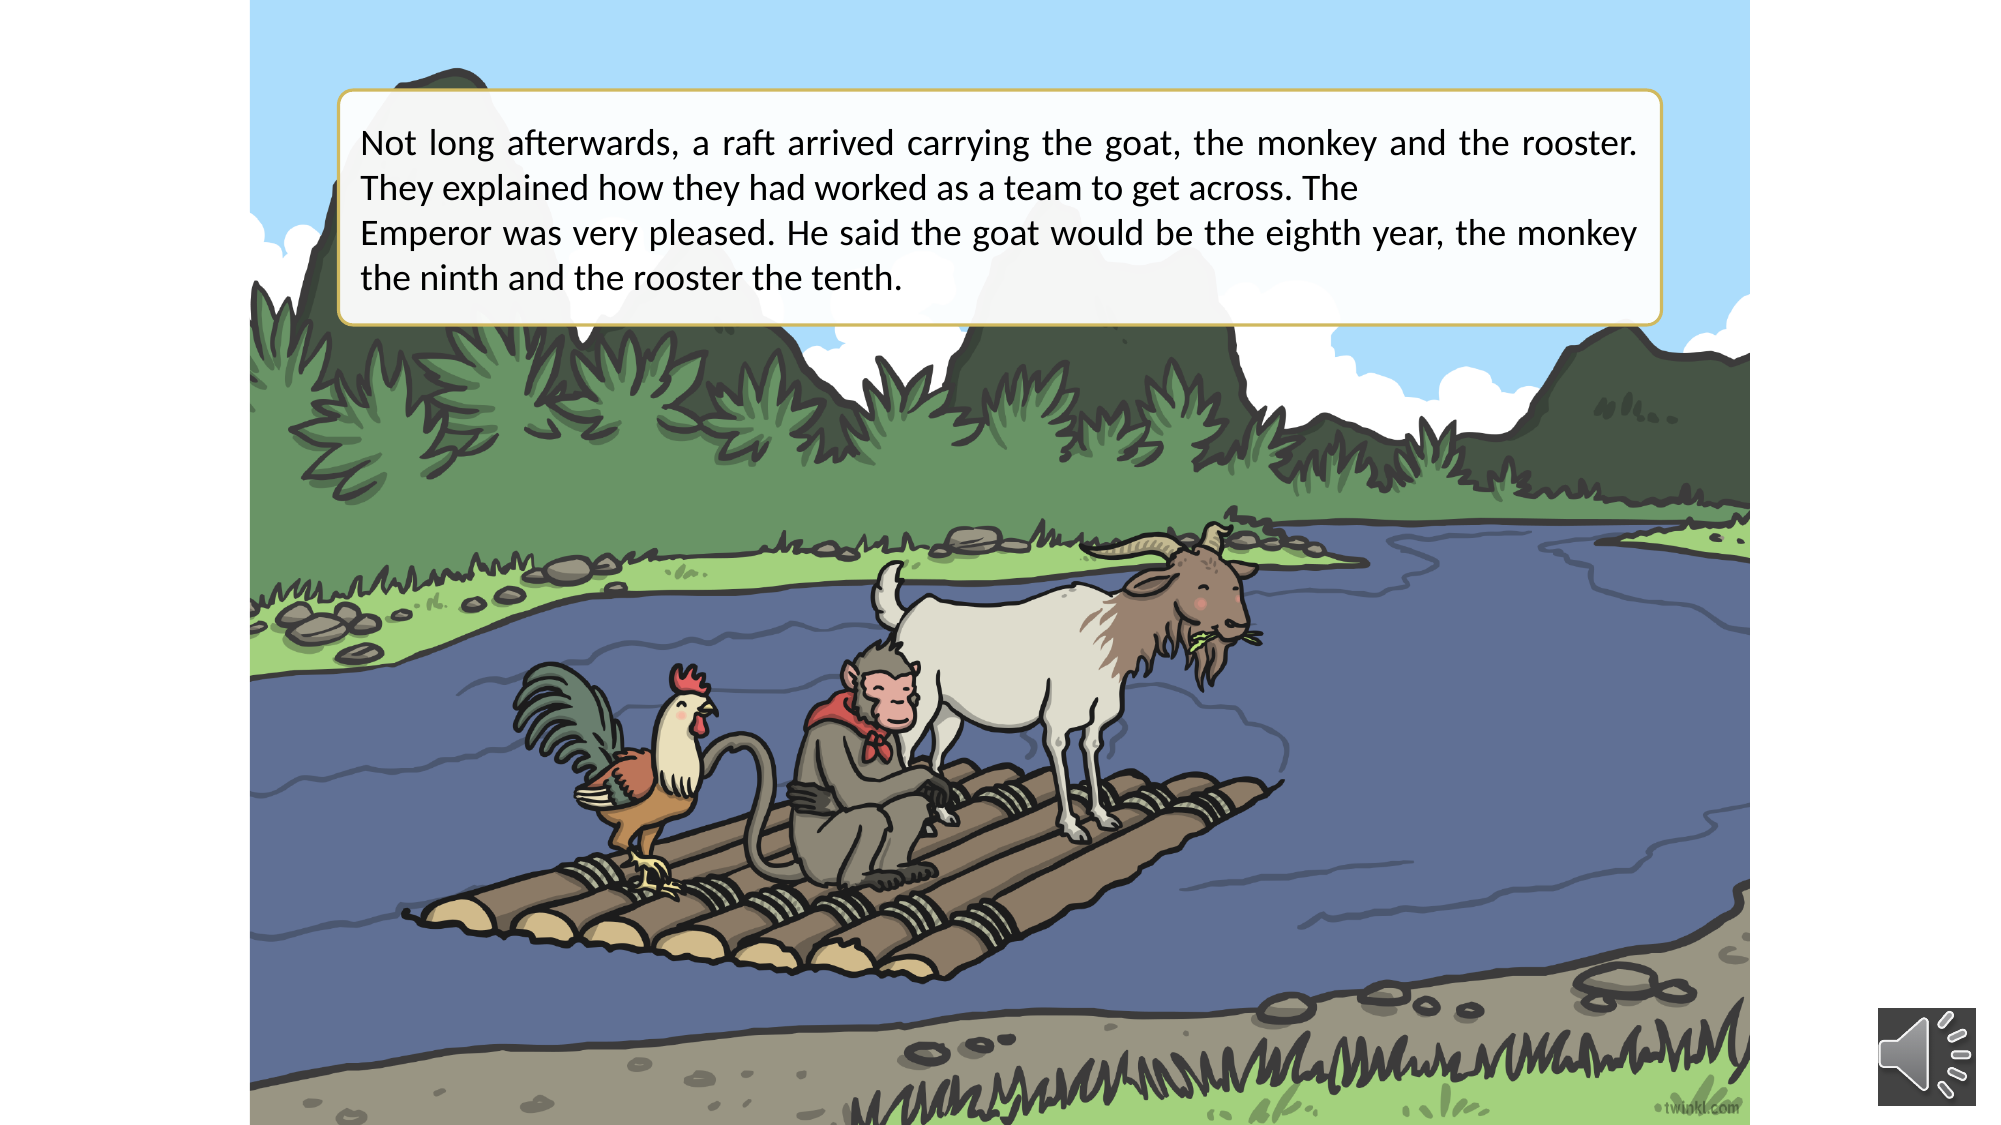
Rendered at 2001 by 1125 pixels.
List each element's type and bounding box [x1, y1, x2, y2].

picture [1877, 1007, 1978, 1108]
picture [249, 0, 1750, 1125]
